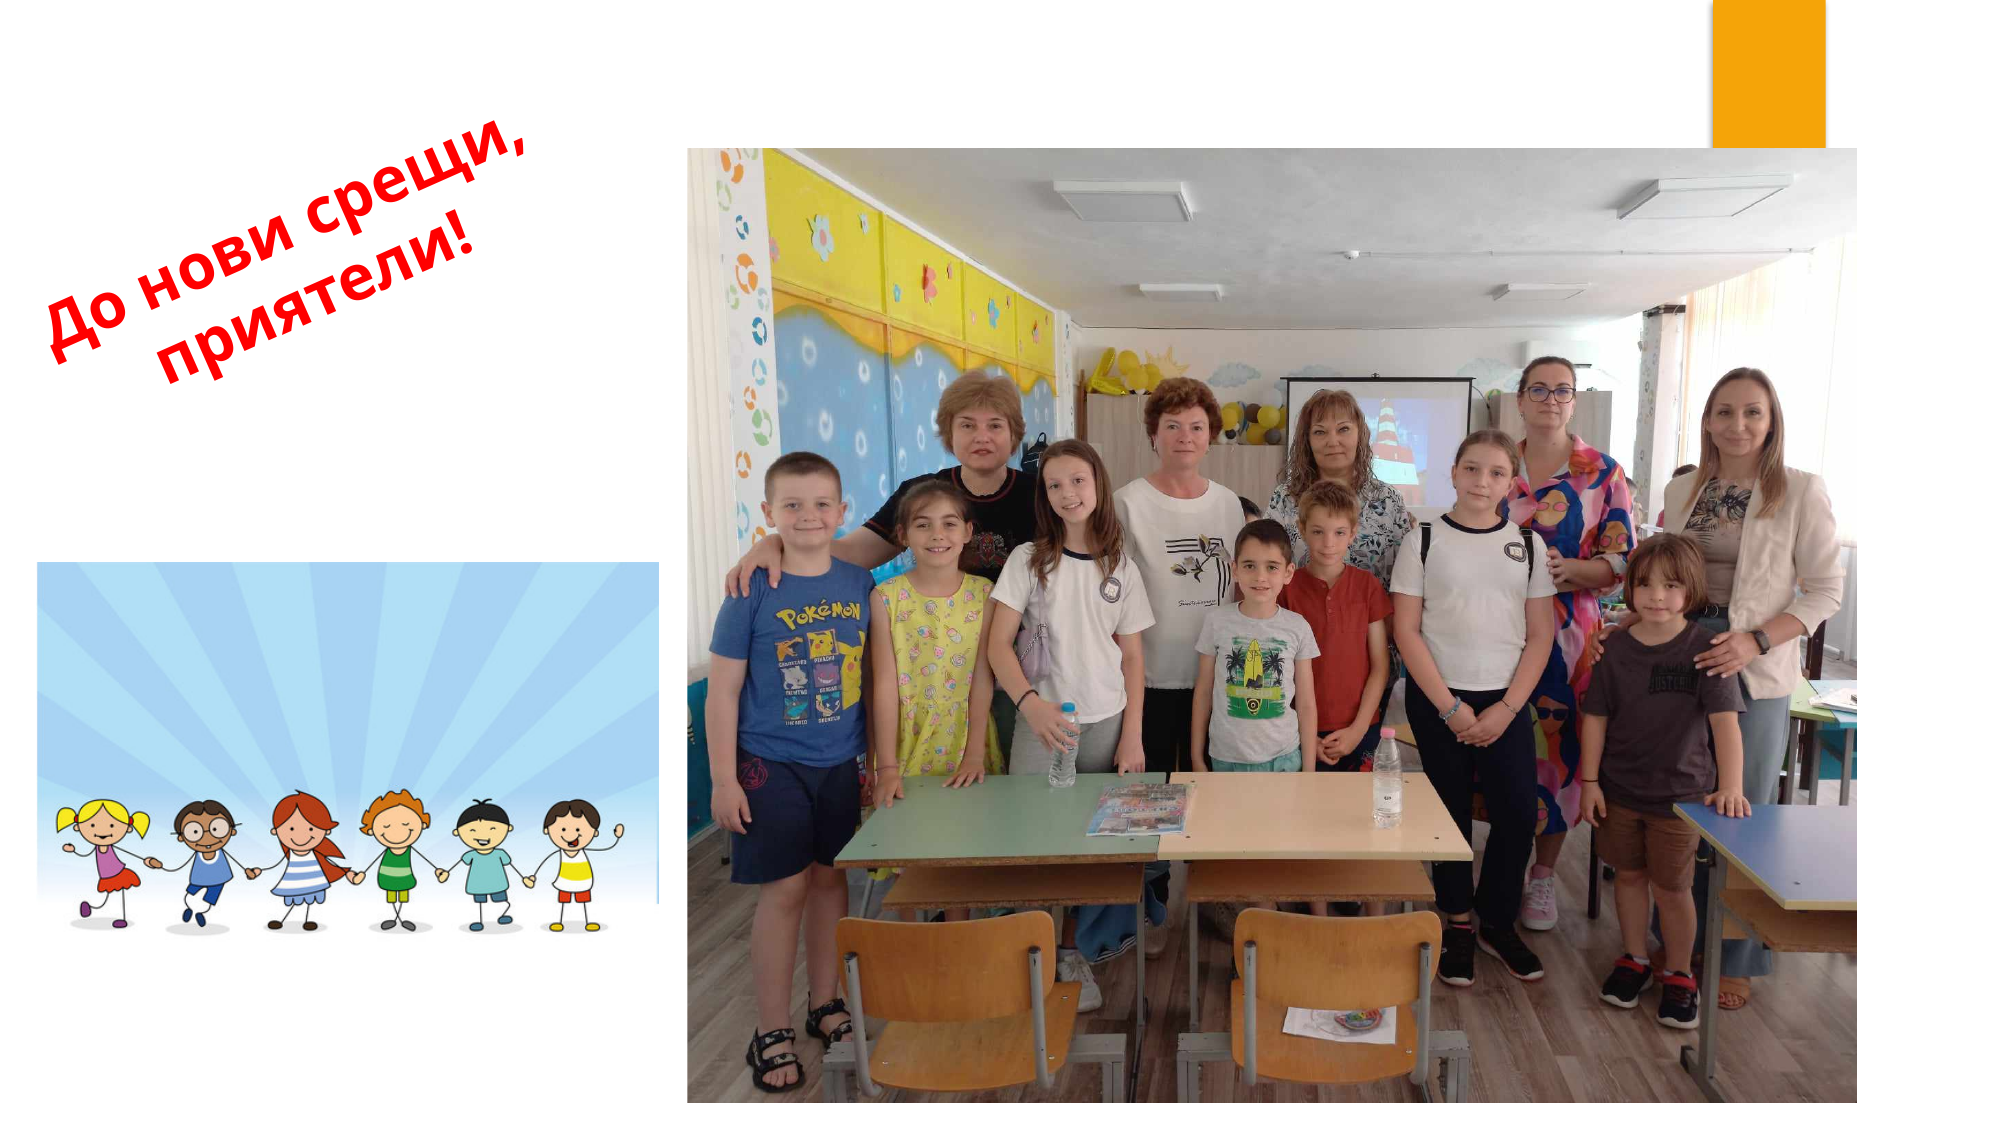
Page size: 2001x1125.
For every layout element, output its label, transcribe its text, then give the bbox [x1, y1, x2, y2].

picture [36, 562, 660, 978]
title До нови срещи, приятели! [0, 59, 593, 461]
picture [687, 148, 1857, 1103]
